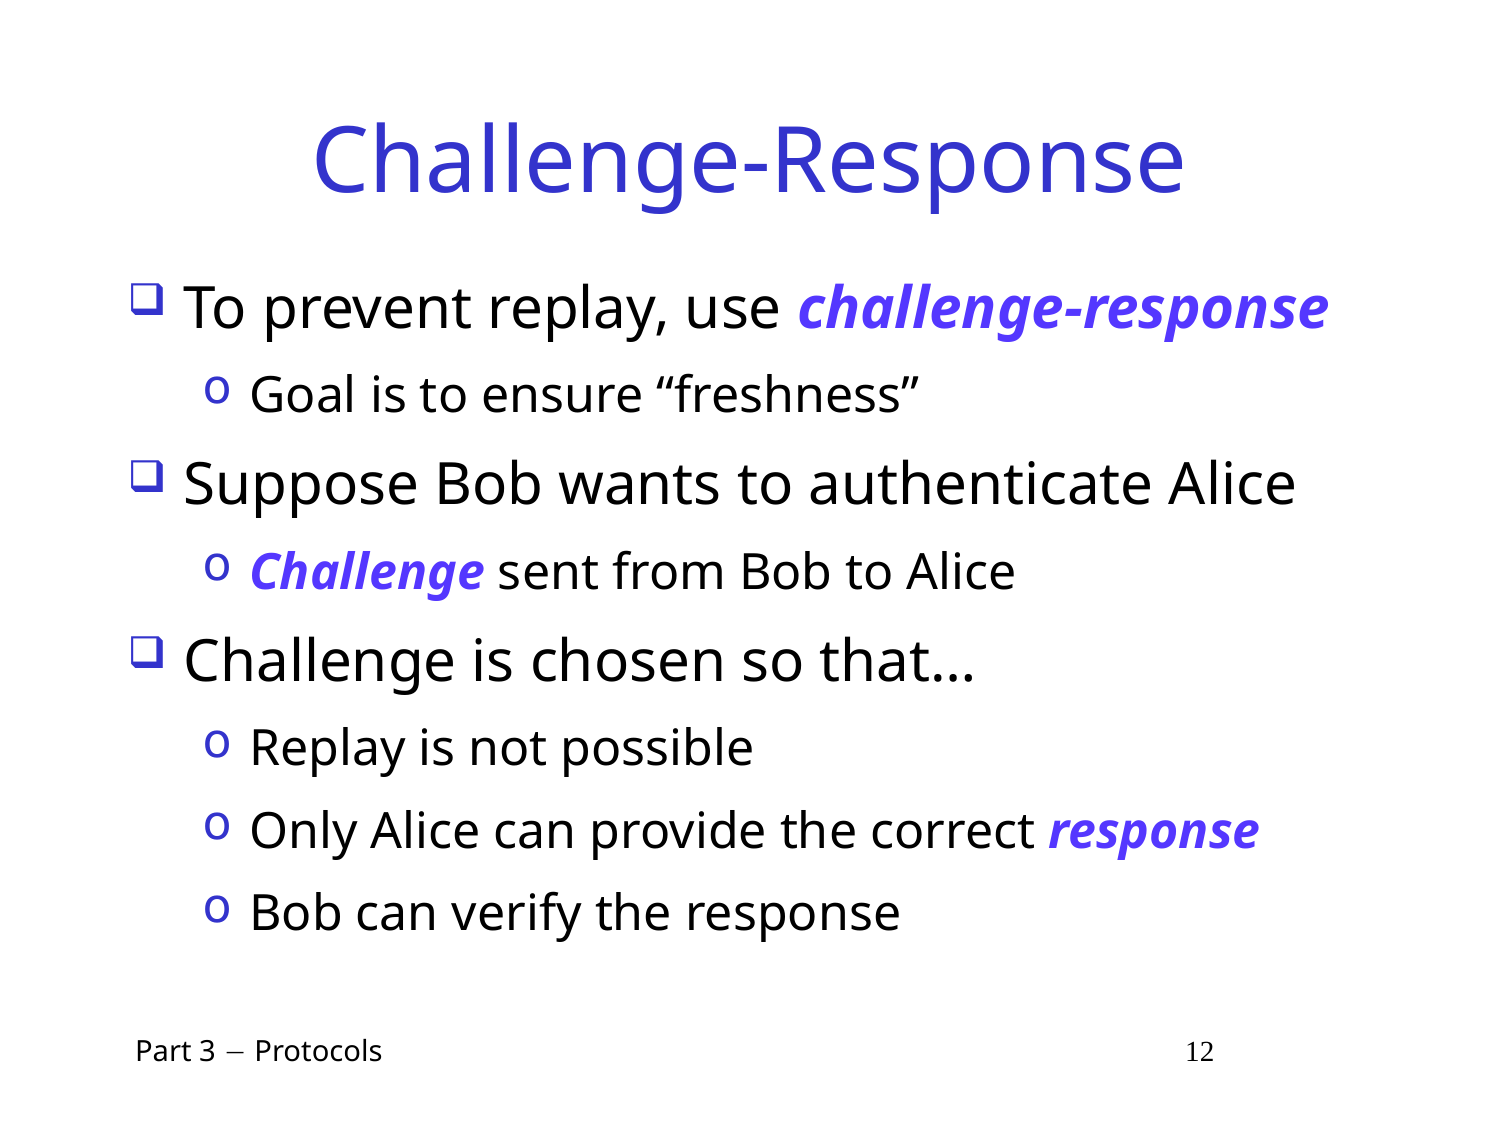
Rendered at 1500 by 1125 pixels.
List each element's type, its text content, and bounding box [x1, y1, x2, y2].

footer Part 3  Protocols 12 [112, 1024, 1401, 1101]
list To prevent replay, use challenge-response Goal is to ensure “freshness” Suppose Bob wants to authenticate Alice Challenge sent from Bob to Alice Challenge is chosen so that… Replay is not possible Only Alice can provide the correct response Bob can verify the response [112, 262, 1388, 988]
title Challenge-Response [112, 62, 1388, 251]
